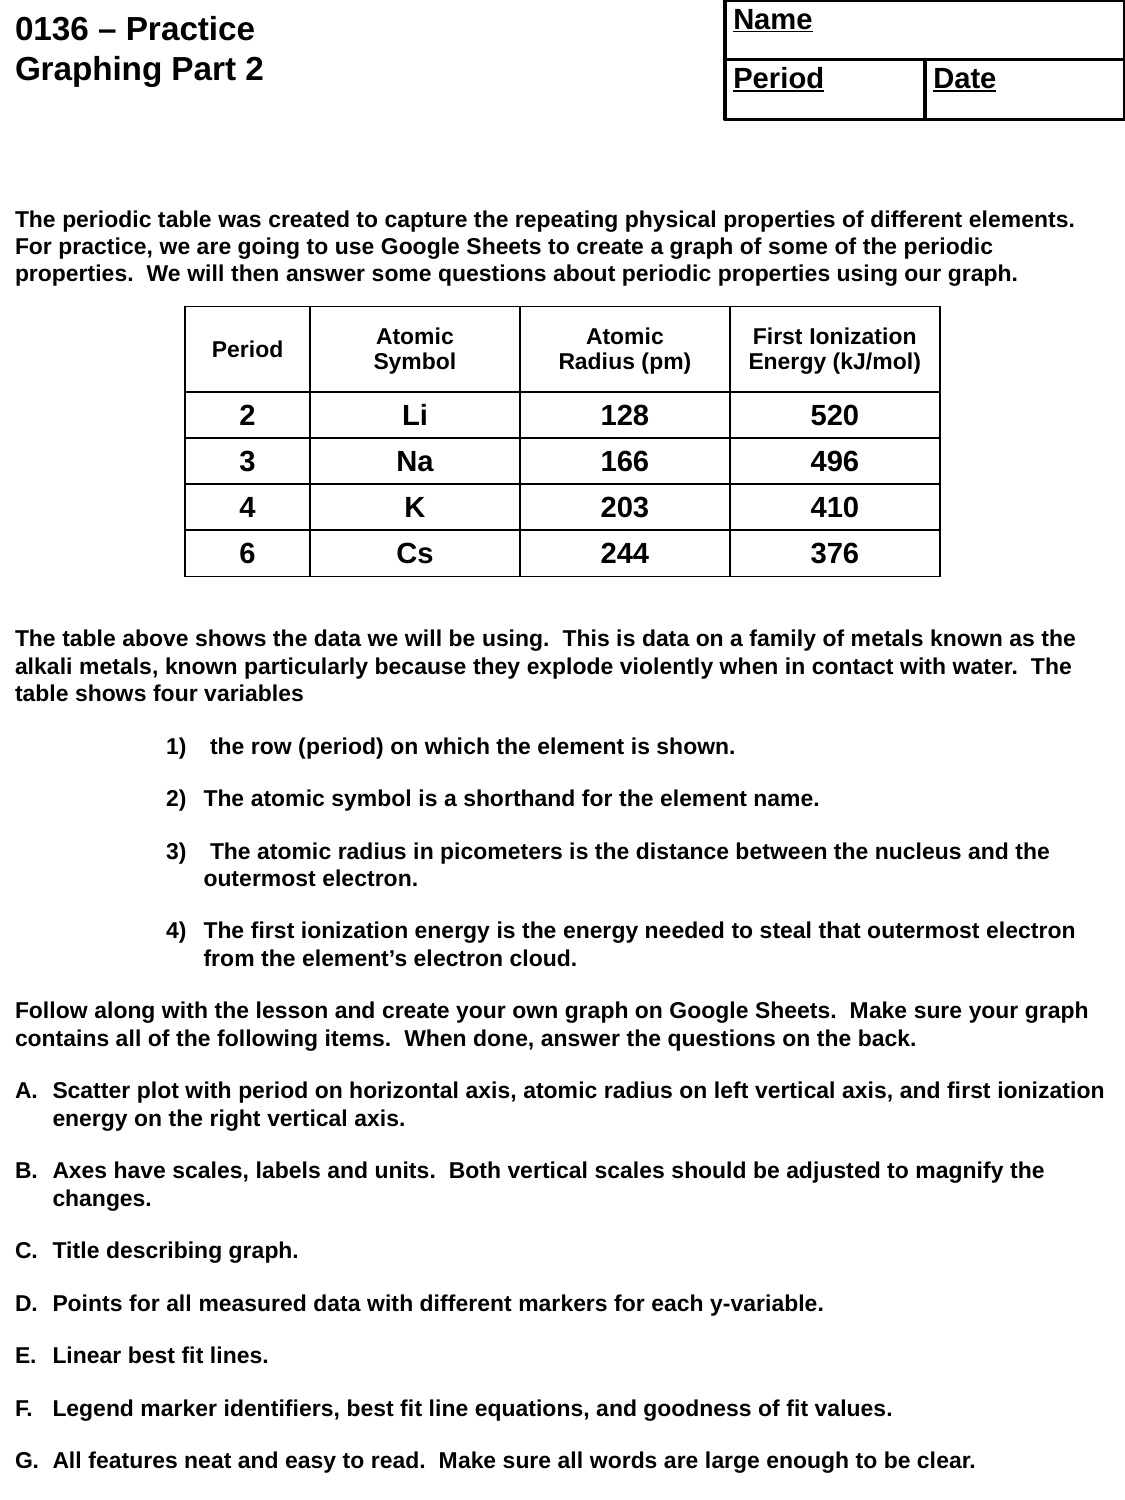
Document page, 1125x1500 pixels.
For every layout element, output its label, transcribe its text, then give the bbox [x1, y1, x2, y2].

table_cell 2 [186, 393, 309, 437]
table_cell Na [311, 439, 519, 483]
table_cell 6 [186, 531, 309, 576]
table_cell 496 [731, 439, 939, 483]
table_cell Li [311, 393, 519, 437]
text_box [724, 0, 1125, 120]
table_header Period [186, 307, 309, 391]
table_header Atomic Symbol [311, 307, 519, 391]
table_cell 410 [731, 485, 939, 529]
table_header Atomic Radius (pm) [521, 307, 729, 391]
table_cell 3 [186, 439, 309, 483]
table_cell 128 [521, 393, 729, 437]
table_cell K [311, 485, 519, 529]
table_cell 244 [521, 531, 729, 576]
table_cell 203 [521, 485, 729, 529]
table_cell Cs [311, 531, 519, 576]
table_cell 520 [731, 393, 939, 437]
text_box 0136 – Practice Graphing Part 2 [0, 0, 706, 96]
table_header First Ionization Energy (kJ/mol) [731, 307, 939, 391]
table_cell 166 [521, 439, 729, 483]
table_cell 376 [731, 531, 939, 576]
list The periodic table was created to capture the repeating physical properties of different elements. For practice, we are going to use Google Sheets to create a graph of some of the periodic properties. We will then answer some questions about periodic properties using our graph. The table above shows the data we will be using. This is data on a family of metals known as the alkali metals, known particularly because they explode violently when in contact with water. The table shows four variables the row (period) on which the element is shown. The atomic symbol is a shorthand for the element name. The atomic radius in picometers is the distance between the nucleus and the outermost electron. The first ionization energy is the energy needed to steal that outermost electron from the element’s electron cloud. Follow along with the lesson and create your own graph on Google Sheets. Make sure your graph contains all of the following items. When done, answer the questions on the back. Scatter plot with period on horizontal axis, atomic radius on left vertical axis, and first ionization energy on the right vertical axis. Axes have scales, labels and units. Both vertical scales should be adjusted to magnify the changes. Title describing graph. Points for all measured data with different markers for each y-variable. Linear best fit lines. Legend marker identifiers, best fit line equations, and goodness of fit values. All features neat and easy to read. Make sure all words are large enough to be clear. [0, 196, 1125, 1500]
table_cell 4 [186, 485, 309, 529]
